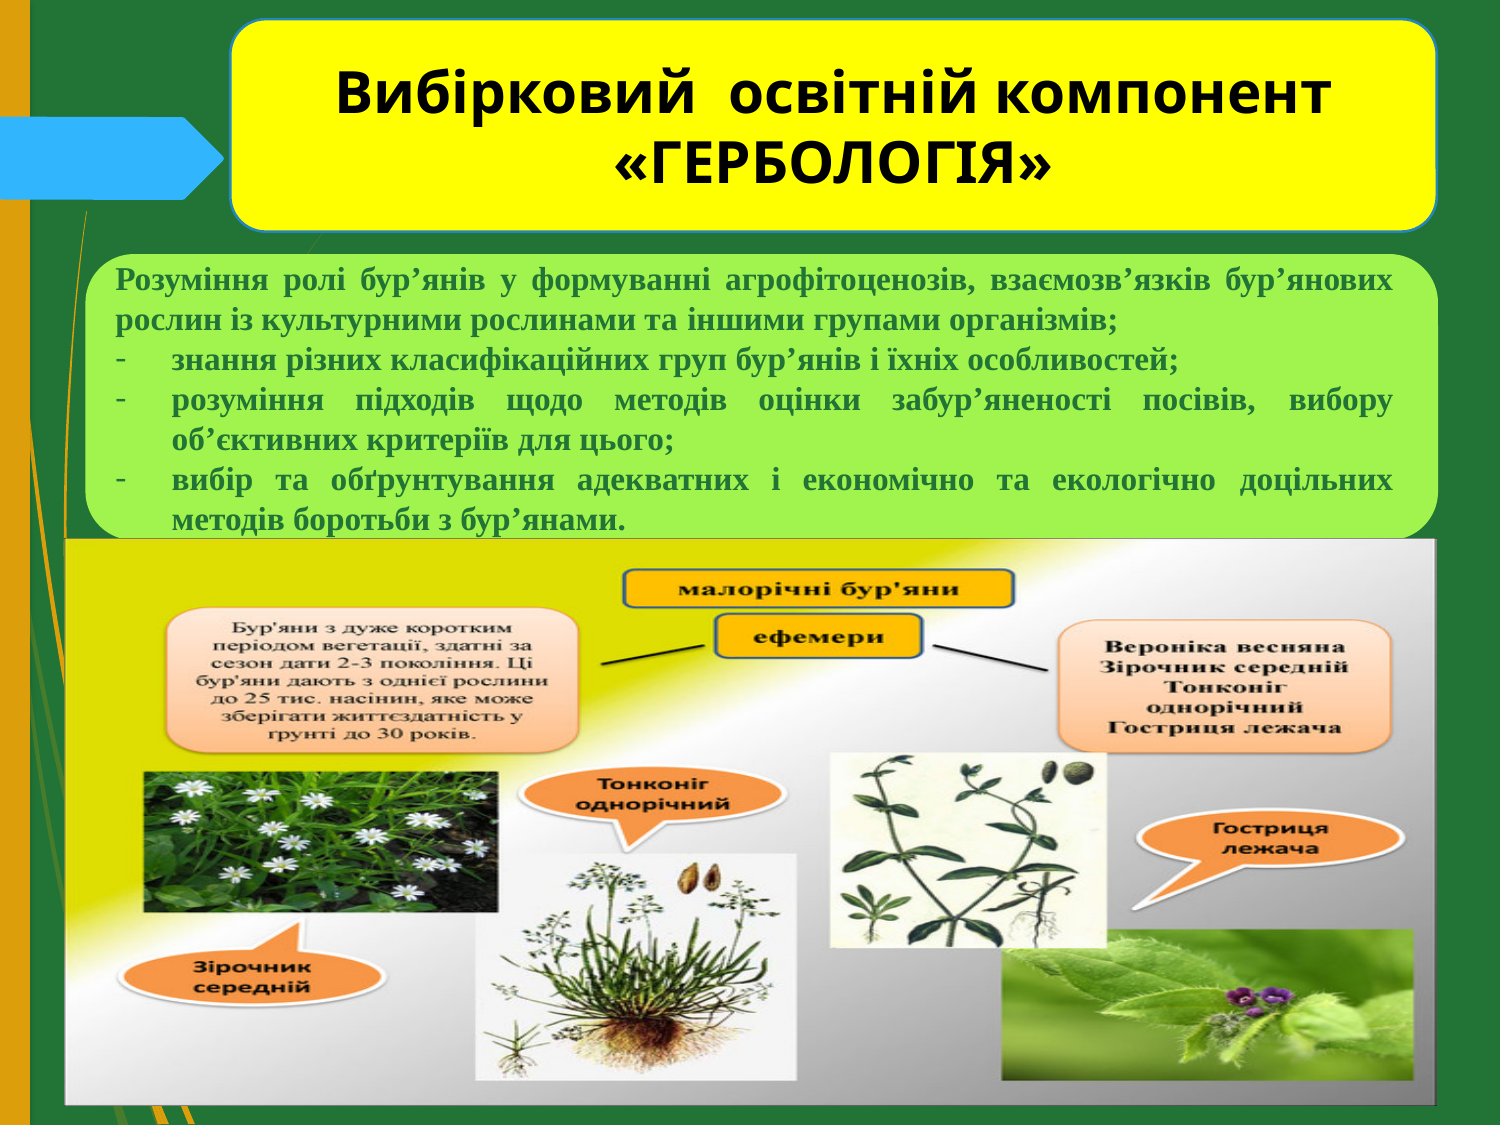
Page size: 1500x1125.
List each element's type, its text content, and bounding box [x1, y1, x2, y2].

text_box Розуміння ролі бур’янів у формуванні агрофітоценозів, взаємозв’язків бур’янових рослин із культурними рослинами та іншими групами організмів; знання різних класифікаційних груп бур’янів і їхніх особливостей; розуміння підходів щодо методів оцінки забур’яненості посівів, вибору об’єктивних критеріїв для цього; вибір та обґрунтування адекватних і економічно та екологічно доцільних методів боротьби з бур’янами. [85, 254, 1439, 537]
picture [64, 538, 1438, 1107]
text_box Вибірковий освітній компонент «ГЕРБОЛОГІЯ» [228, 17, 1439, 233]
